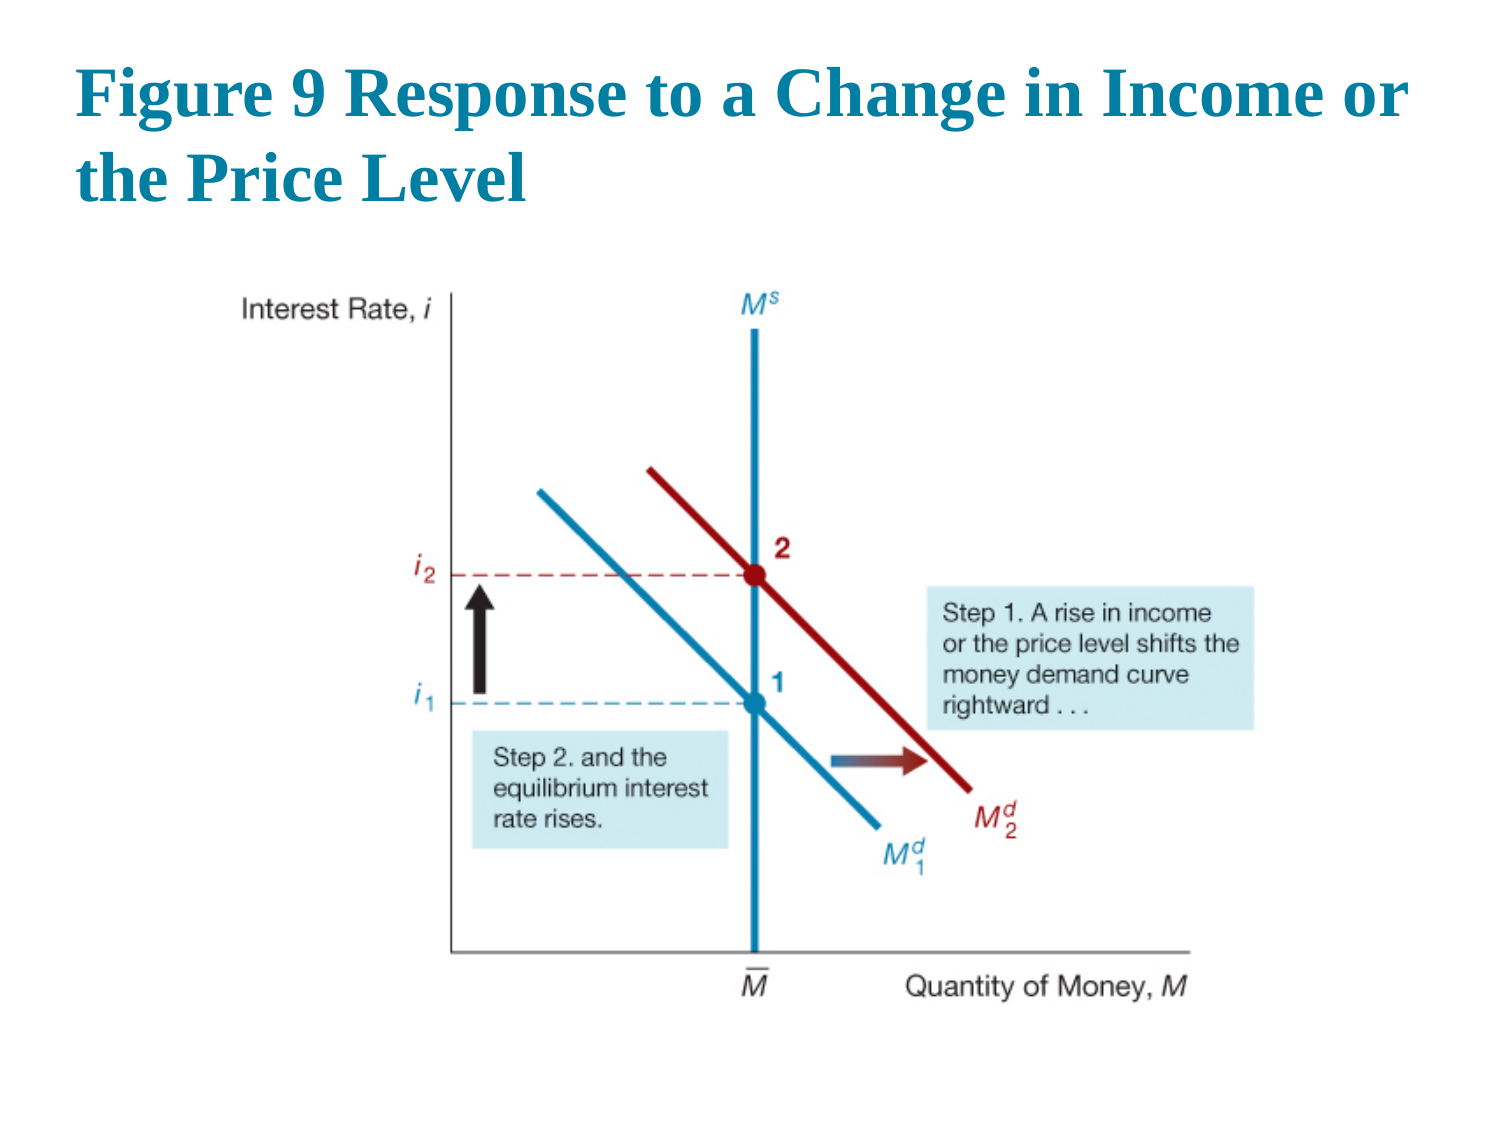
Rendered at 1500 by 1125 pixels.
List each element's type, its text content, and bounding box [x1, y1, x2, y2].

picture [239, 287, 1261, 1010]
title Figure 9 Response to a Change in Income or the Price Level [75, 35, 1425, 216]
